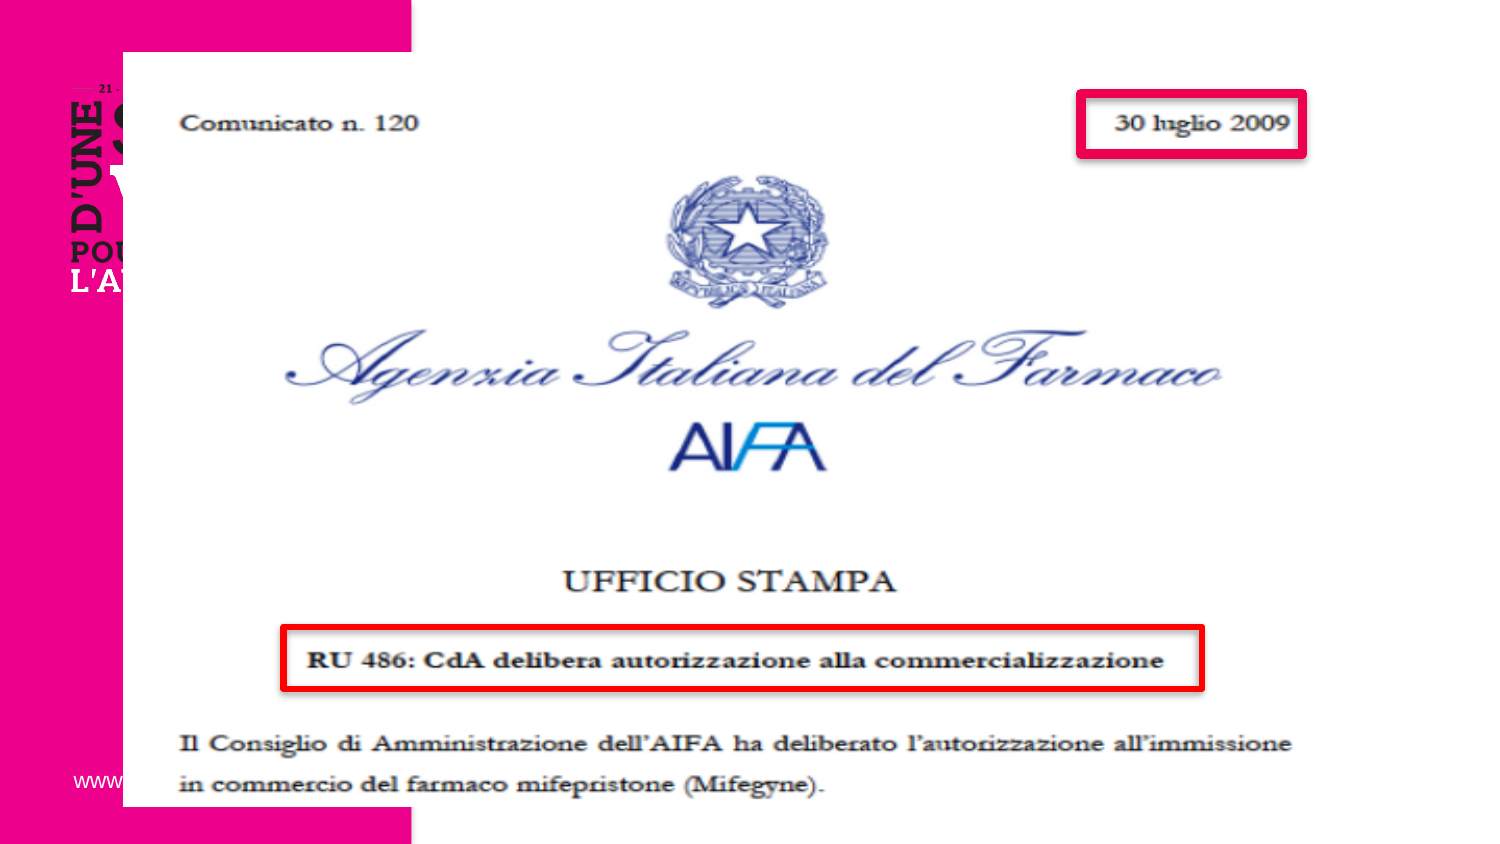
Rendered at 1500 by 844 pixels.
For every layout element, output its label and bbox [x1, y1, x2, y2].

picture [123, 51, 1377, 807]
